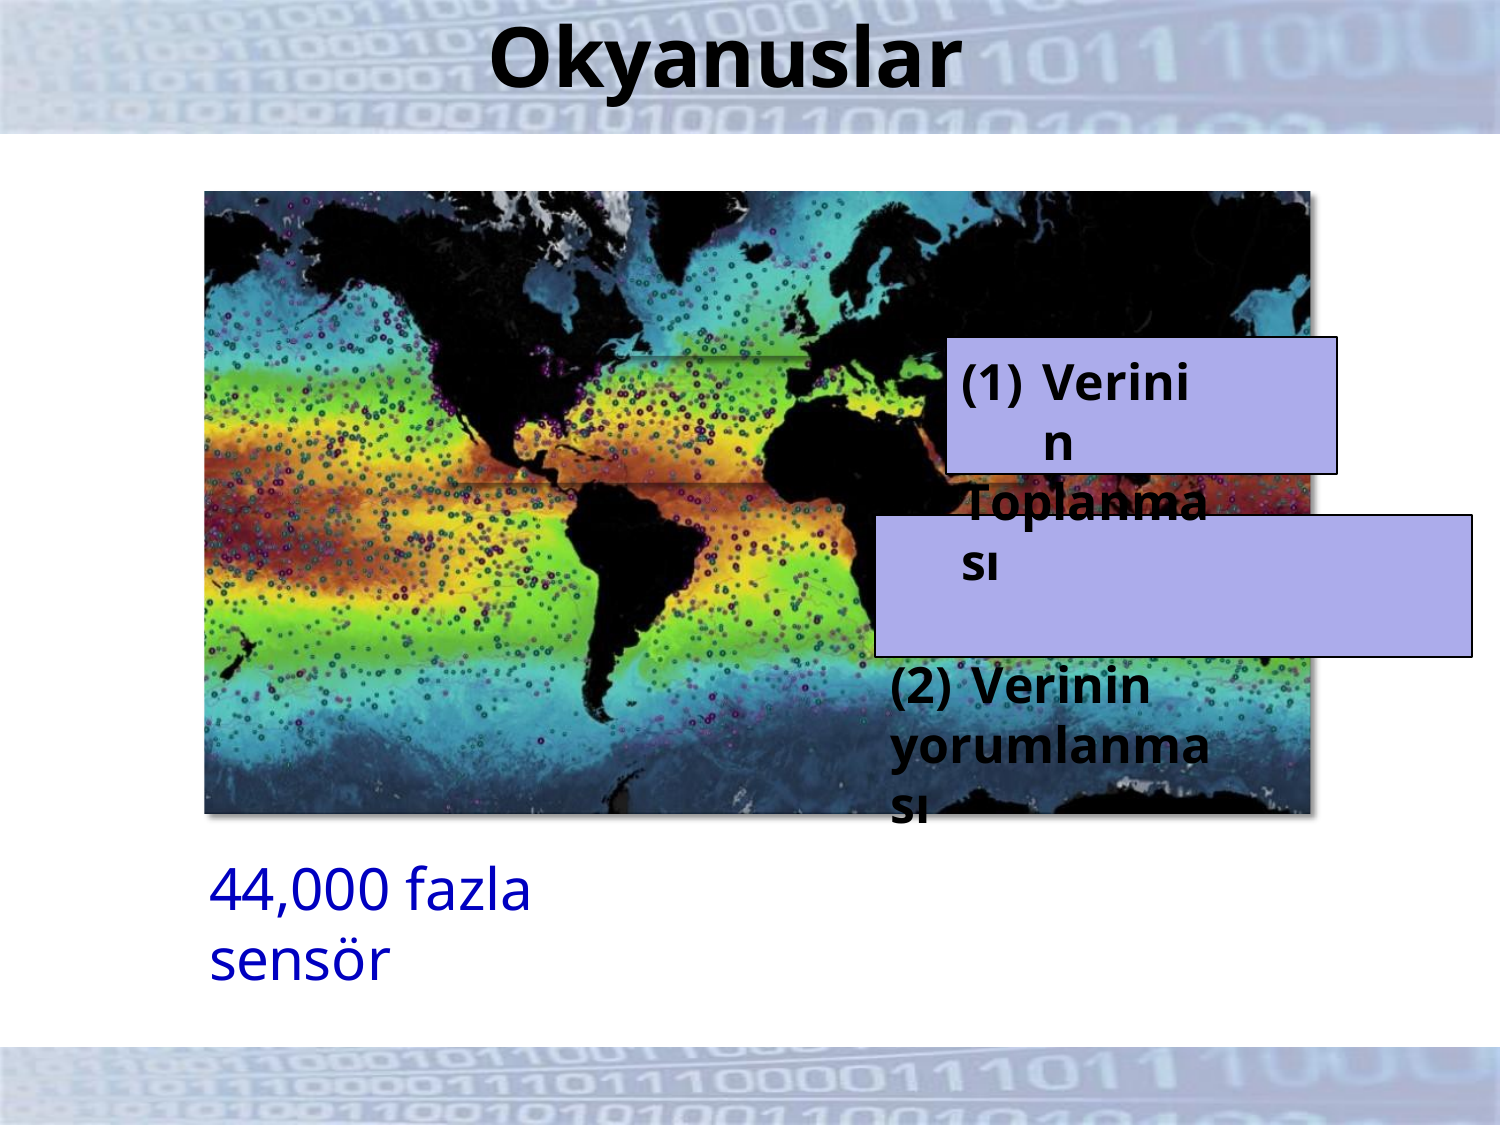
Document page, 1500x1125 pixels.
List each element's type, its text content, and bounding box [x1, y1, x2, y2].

text_box [874, 514, 1473, 657]
picture [0, 0, 1500, 134]
text_box 44,000 fazla sensör [207, 851, 709, 924]
text_box [200, 187, 1324, 827]
text_box [204, 191, 1311, 814]
text_box Verinin Toplanması Verinin yorumlanması [888, 350, 1222, 656]
picture [0, 1047, 1500, 1125]
text_box [945, 337, 1337, 474]
text_box [439, 370, 888, 497]
title Okyanuslar [190, 3, 1310, 106]
text_box [435, 255, 1127, 370]
